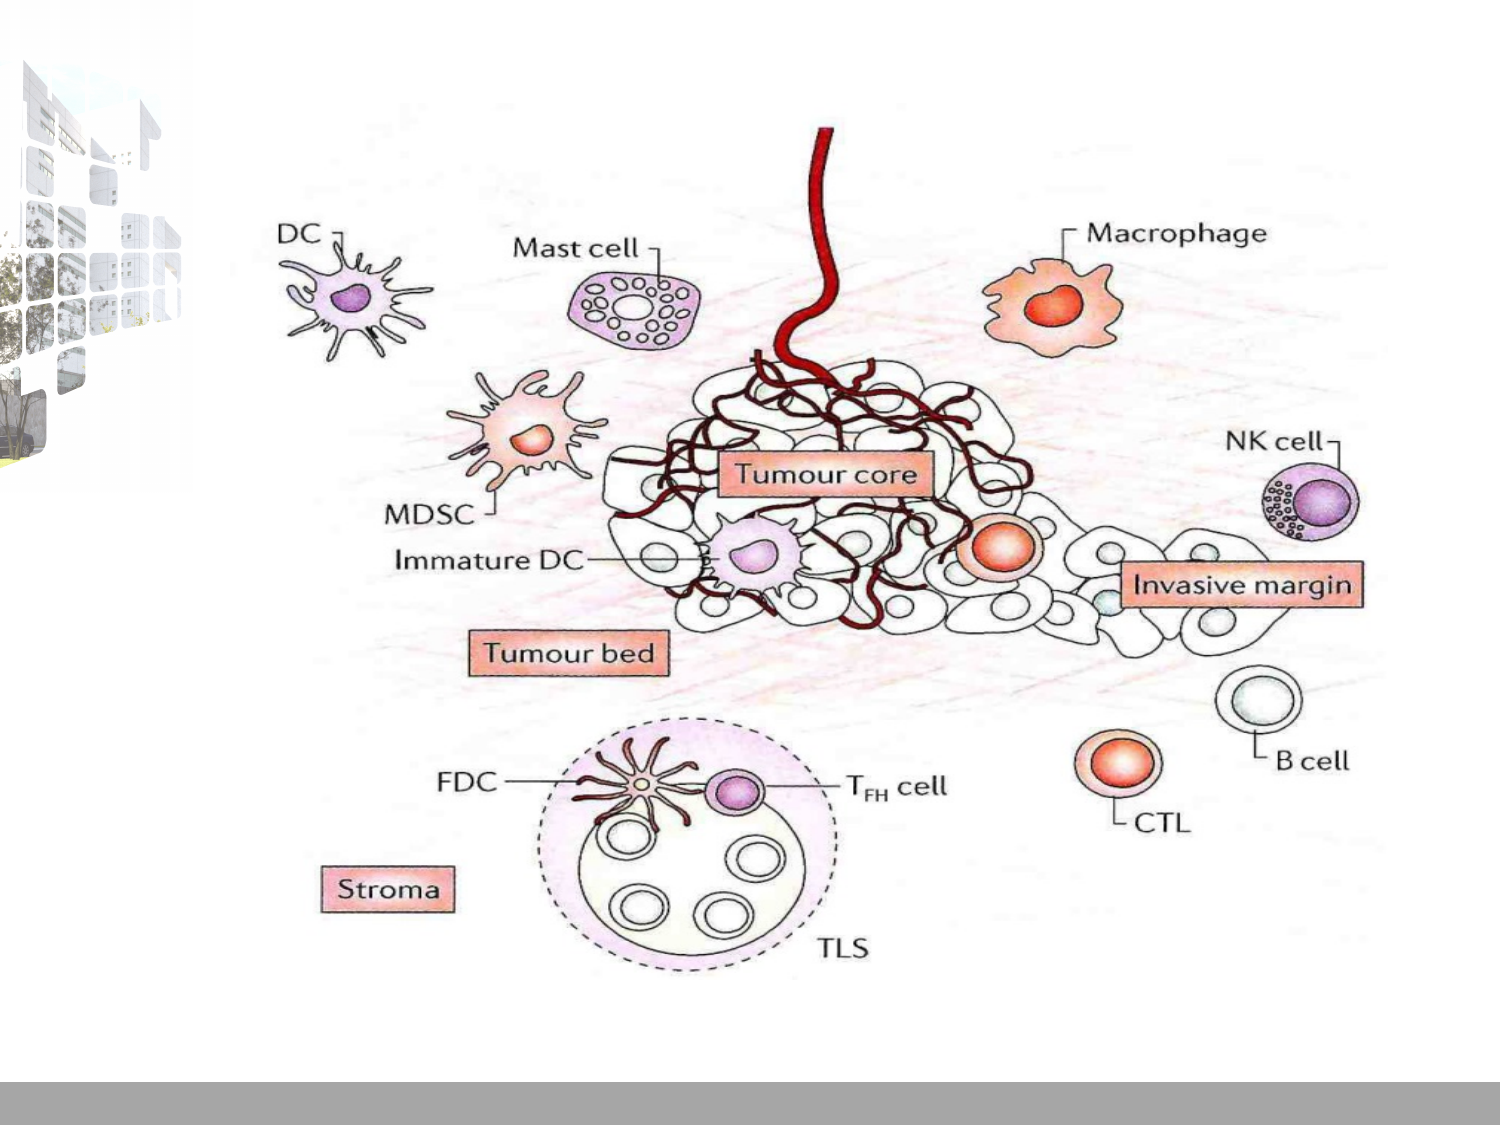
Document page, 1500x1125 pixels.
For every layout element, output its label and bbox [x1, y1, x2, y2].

picture [0, 0, 193, 493]
picture [229, 102, 1389, 980]
text_box [0, 1080, 1500, 1125]
